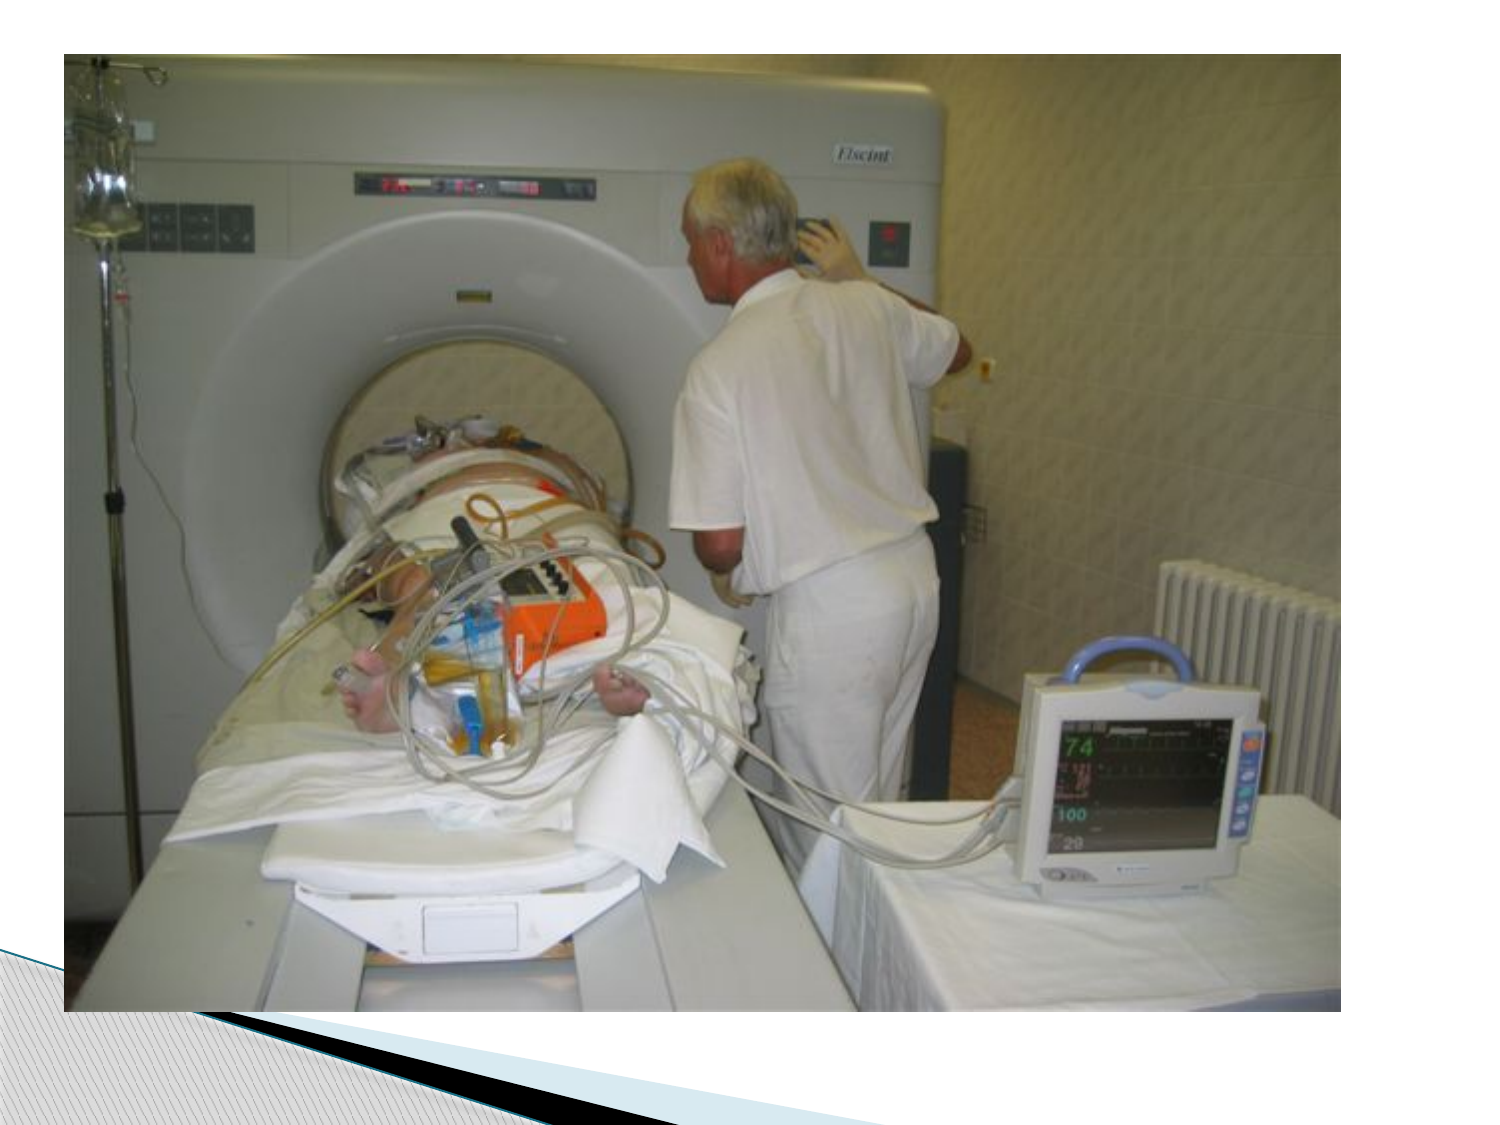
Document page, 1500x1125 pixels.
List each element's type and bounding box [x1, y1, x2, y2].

picture [64, 54, 1341, 1012]
